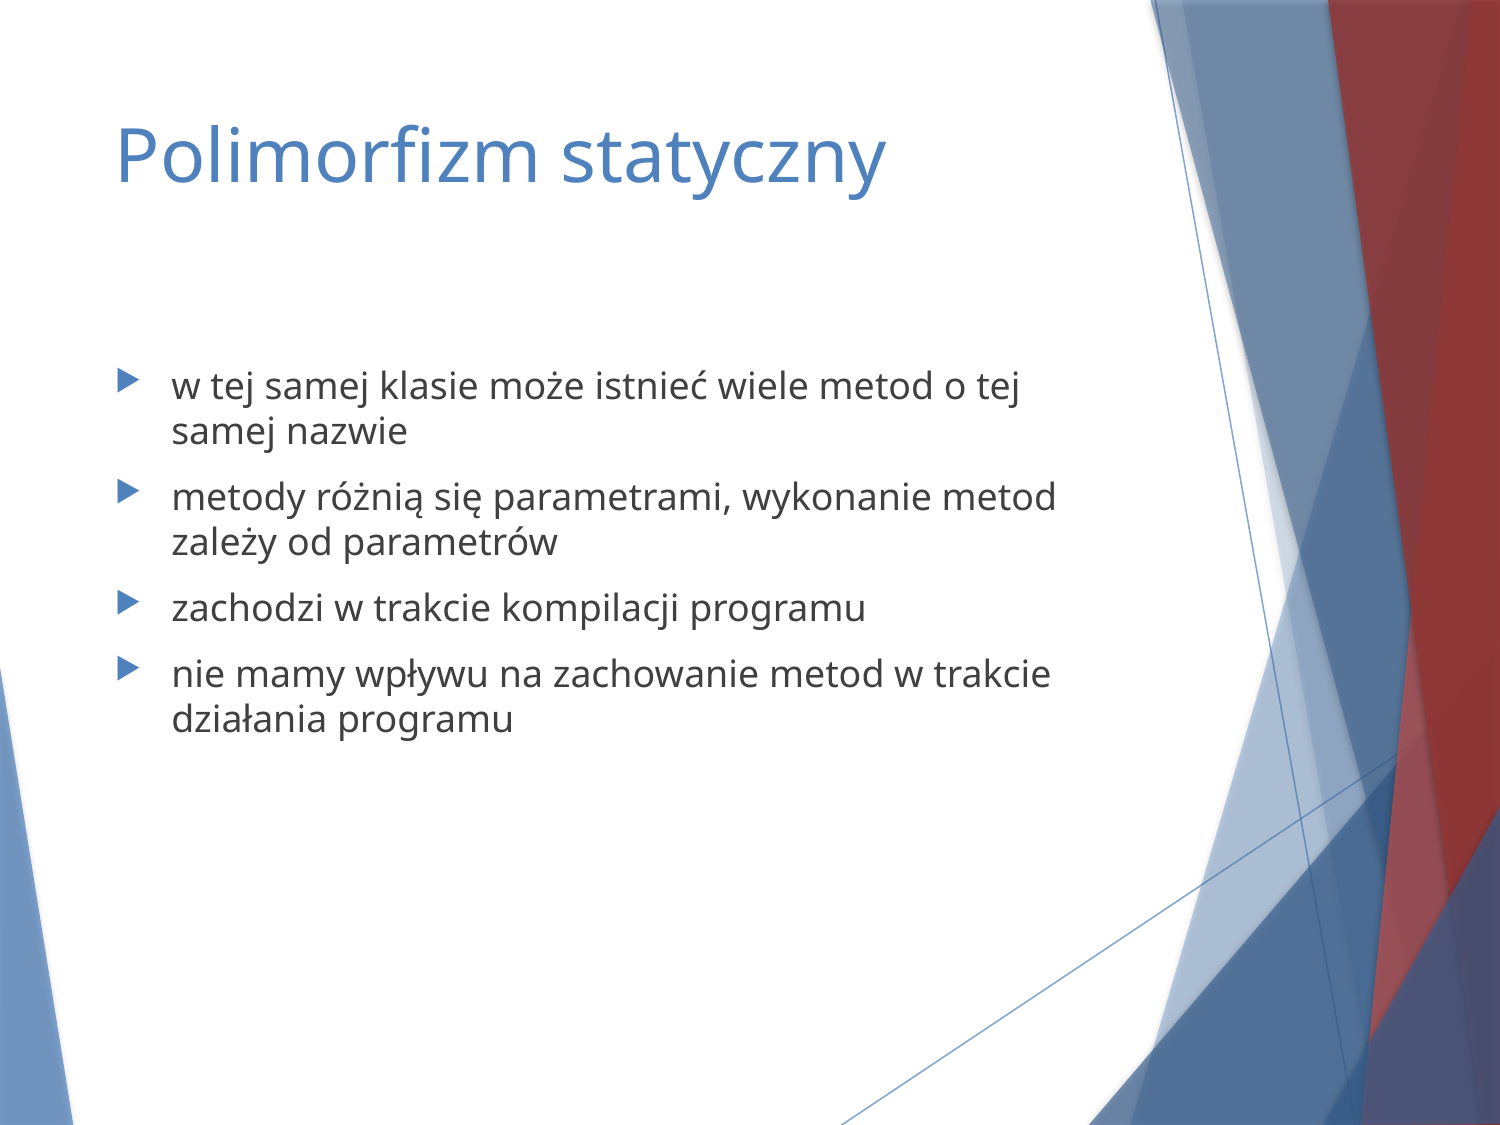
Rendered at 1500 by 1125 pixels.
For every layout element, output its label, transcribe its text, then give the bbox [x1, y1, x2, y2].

title Polimorfizm statyczny [99, 99, 1142, 317]
list w tej samej klasie może istnieć wiele metod o tej samej nazwie metody różnią się parametrami, wykonanie metod zależy od parametrów zachodzi w trakcie kompilacji programu nie mamy wpływu na zachowanie metod w trakcie działania programu [99, 354, 1142, 992]
